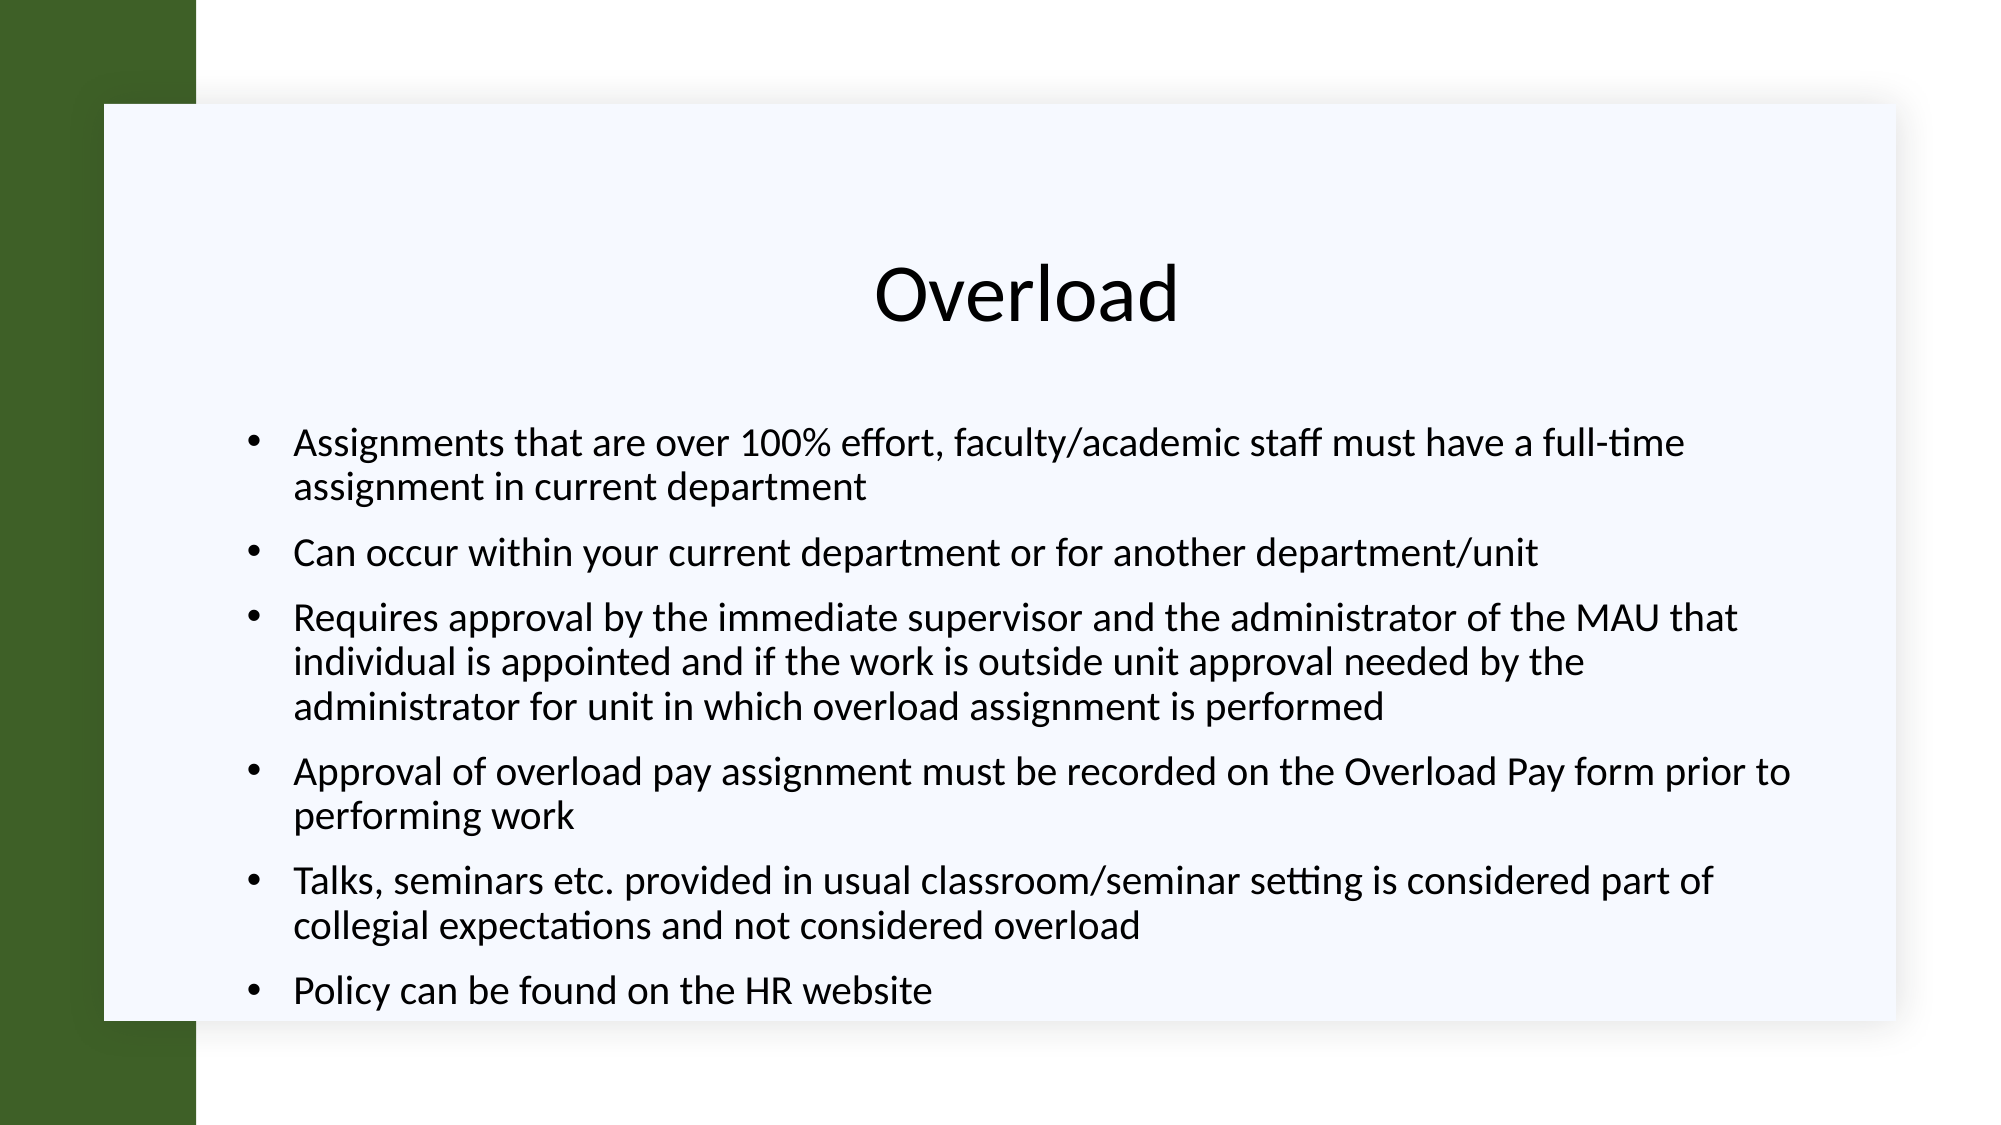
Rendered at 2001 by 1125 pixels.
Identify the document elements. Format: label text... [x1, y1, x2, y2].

list Overload Assignments that are over 100% effort, faculty/academic staff must have a full-time assignment in current department Can occur within your current department or for another department/unit Requires approval by the immediate supervisor and the administrator of the MAU that individual is appointed and if the work is outside unit approval needed by the administrator for unit in which overload assignment is performed Approval of overload pay assignment must be recorded on the Overload Pay form prior to performing work Talks, seminars etc. provided in usual classroom/seminar setting is considered part of collegial expectations and not considered overload Policy can be found on the HR website [231, 183, 1824, 1022]
